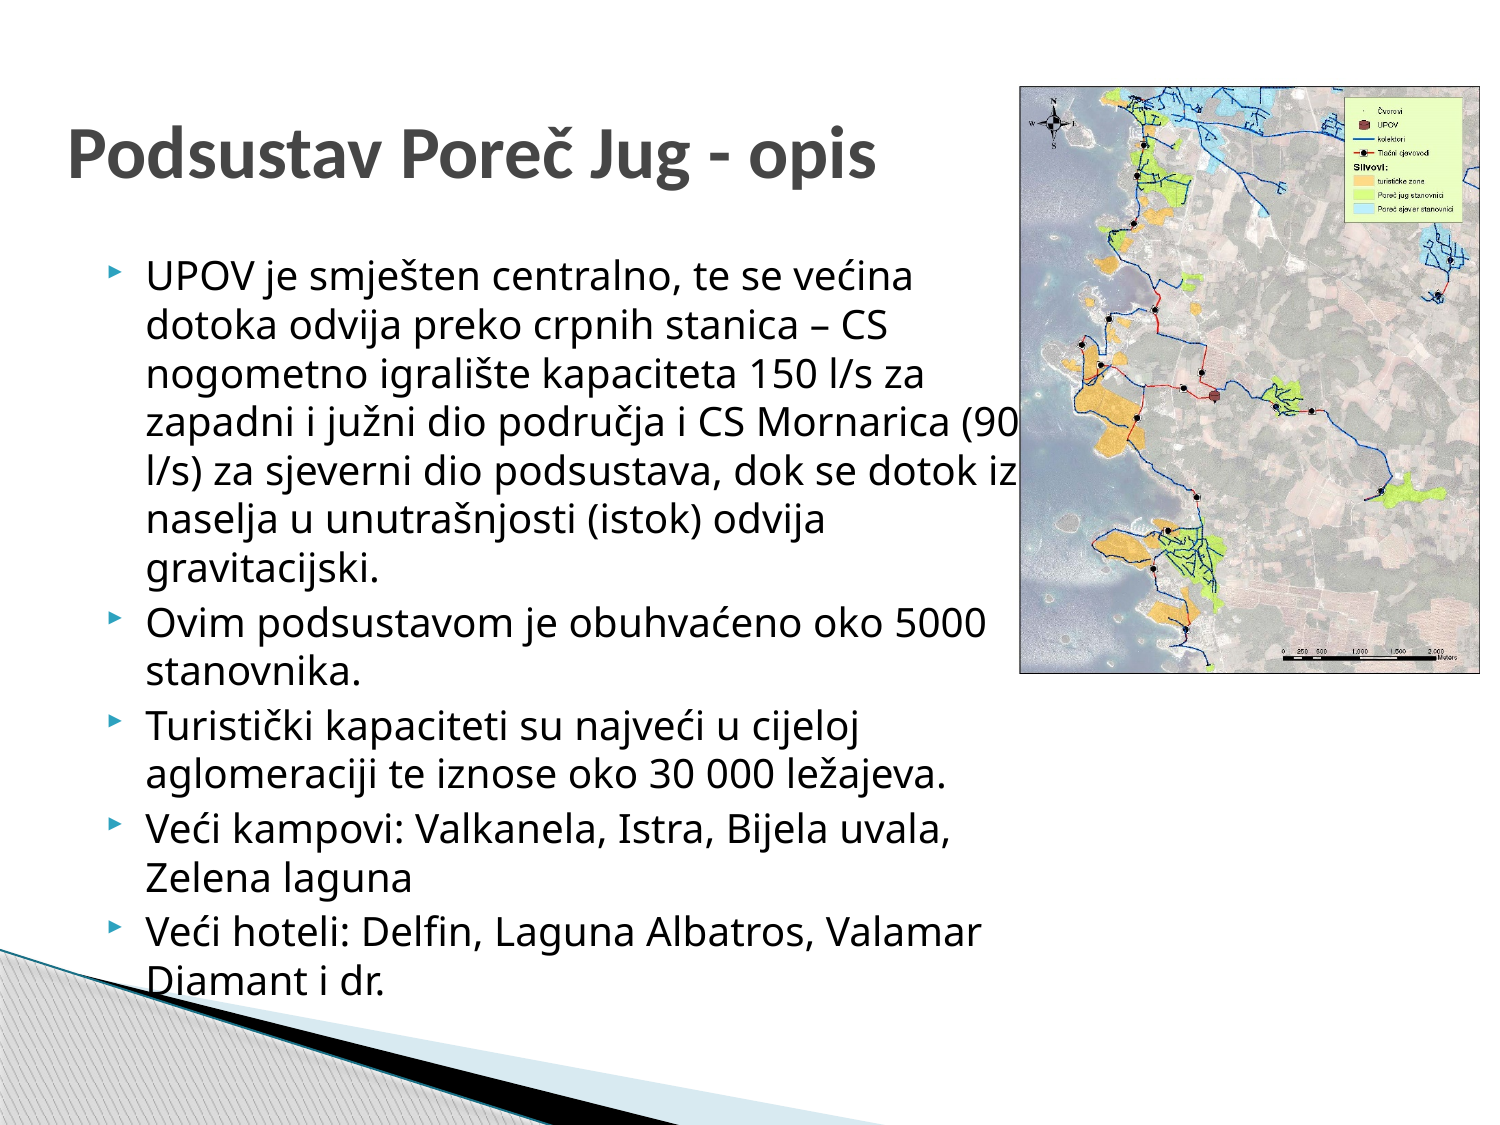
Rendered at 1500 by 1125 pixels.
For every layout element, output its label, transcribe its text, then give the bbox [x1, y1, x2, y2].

list UPOV je smješten centralno, te se većina dotoka odvija preko crpnih stanica – CS nogometno igralište kapaciteta 150 l/s za zapadni i južni dio područja i CS Mornarica (90 l/s) za sjeverni dio podsustava, dok se dotok iz naselja u unutrašnjosti (istok) odvija gravitacijski. Ovim podsustavom je obuhvaćeno oko 5000 stanovnika. Turistički kapaciteti su najveći u cijeloj aglomeraciji te iznose oko 30 000 ležajeva. Veći kampovi: Valkanela, Istra, Bijela uvala, Zelena laguna Veći hoteli: Delfin, Laguna Albatros, Valamar Diamant i dr. [75, 243, 1046, 1012]
picture [1012, 77, 1480, 674]
title Podsustav Poreč Jug - opis [53, 19, 1247, 279]
